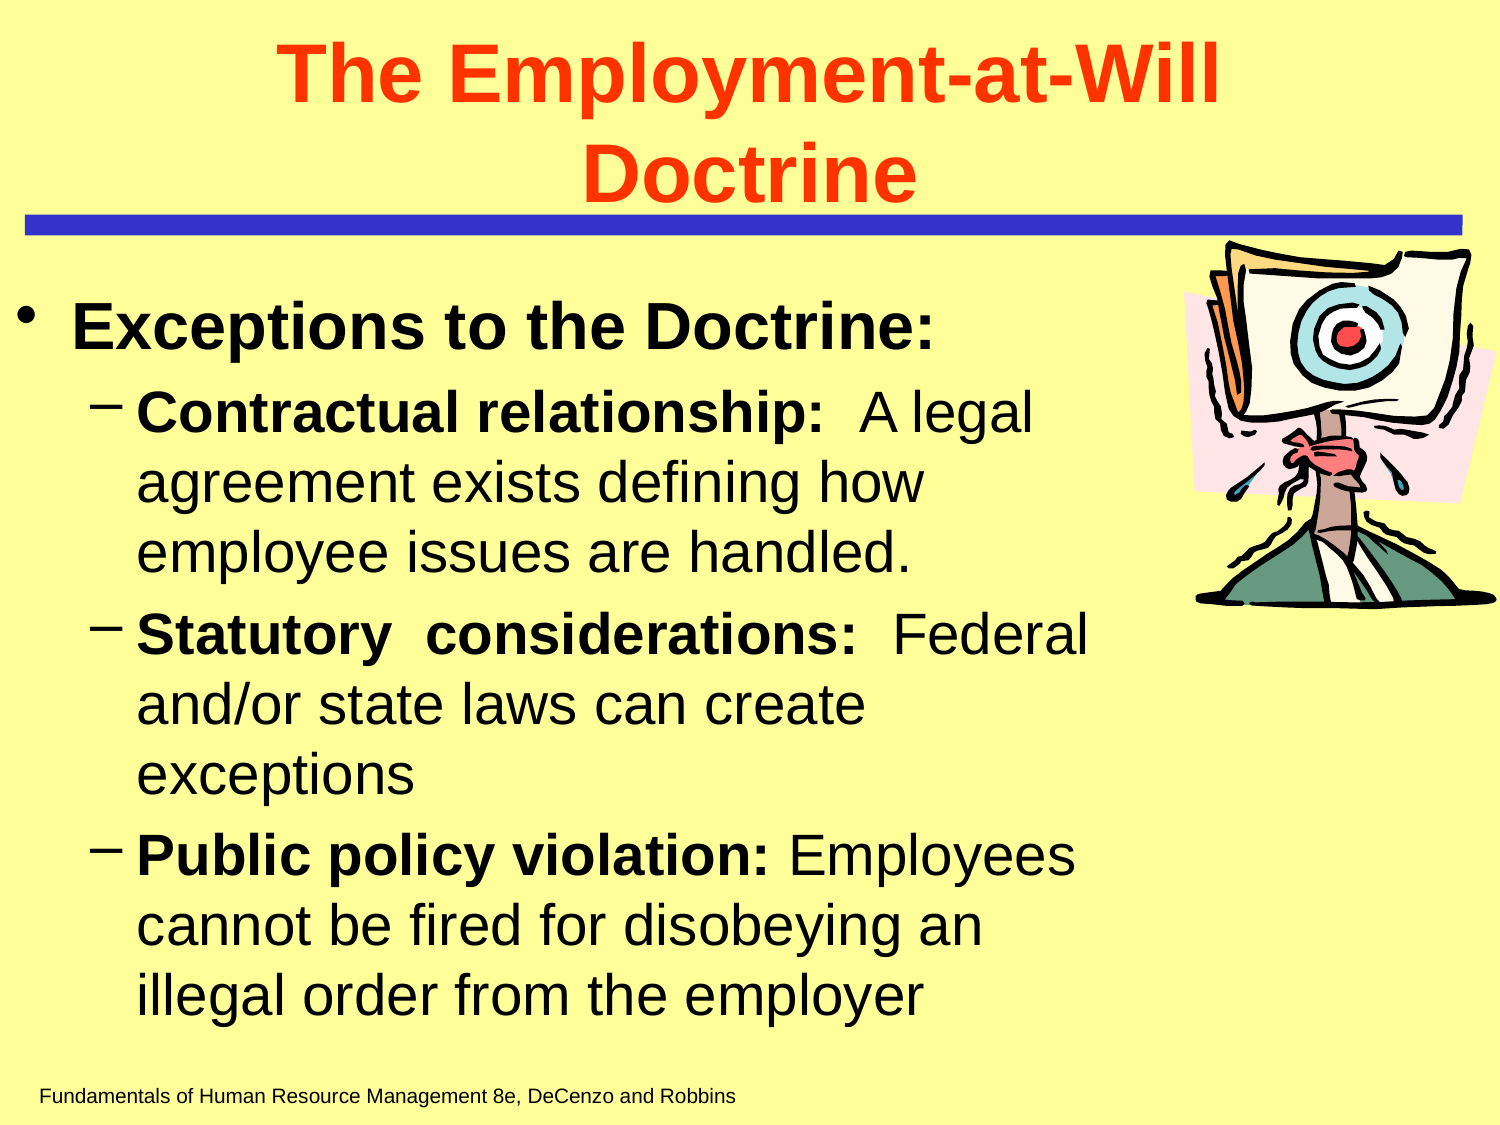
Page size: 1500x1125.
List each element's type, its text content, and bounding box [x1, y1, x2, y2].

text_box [1183, 237, 1500, 613]
title The Employment-at-Will Doctrine [112, 24, 1388, 213]
footer Fundamentals of Human Resource Management 8e, DeCenzo and Robbins [0, 1074, 776, 1125]
list Exceptions to the Doctrine: Contractual relationship: A legal agreement exists defining how employee issues are handled. Statutory considerations: Federal and/or state laws can create exceptions Public policy violation: Employees cannot be fired for disobeying an illegal order from the employer [0, 274, 1163, 1063]
